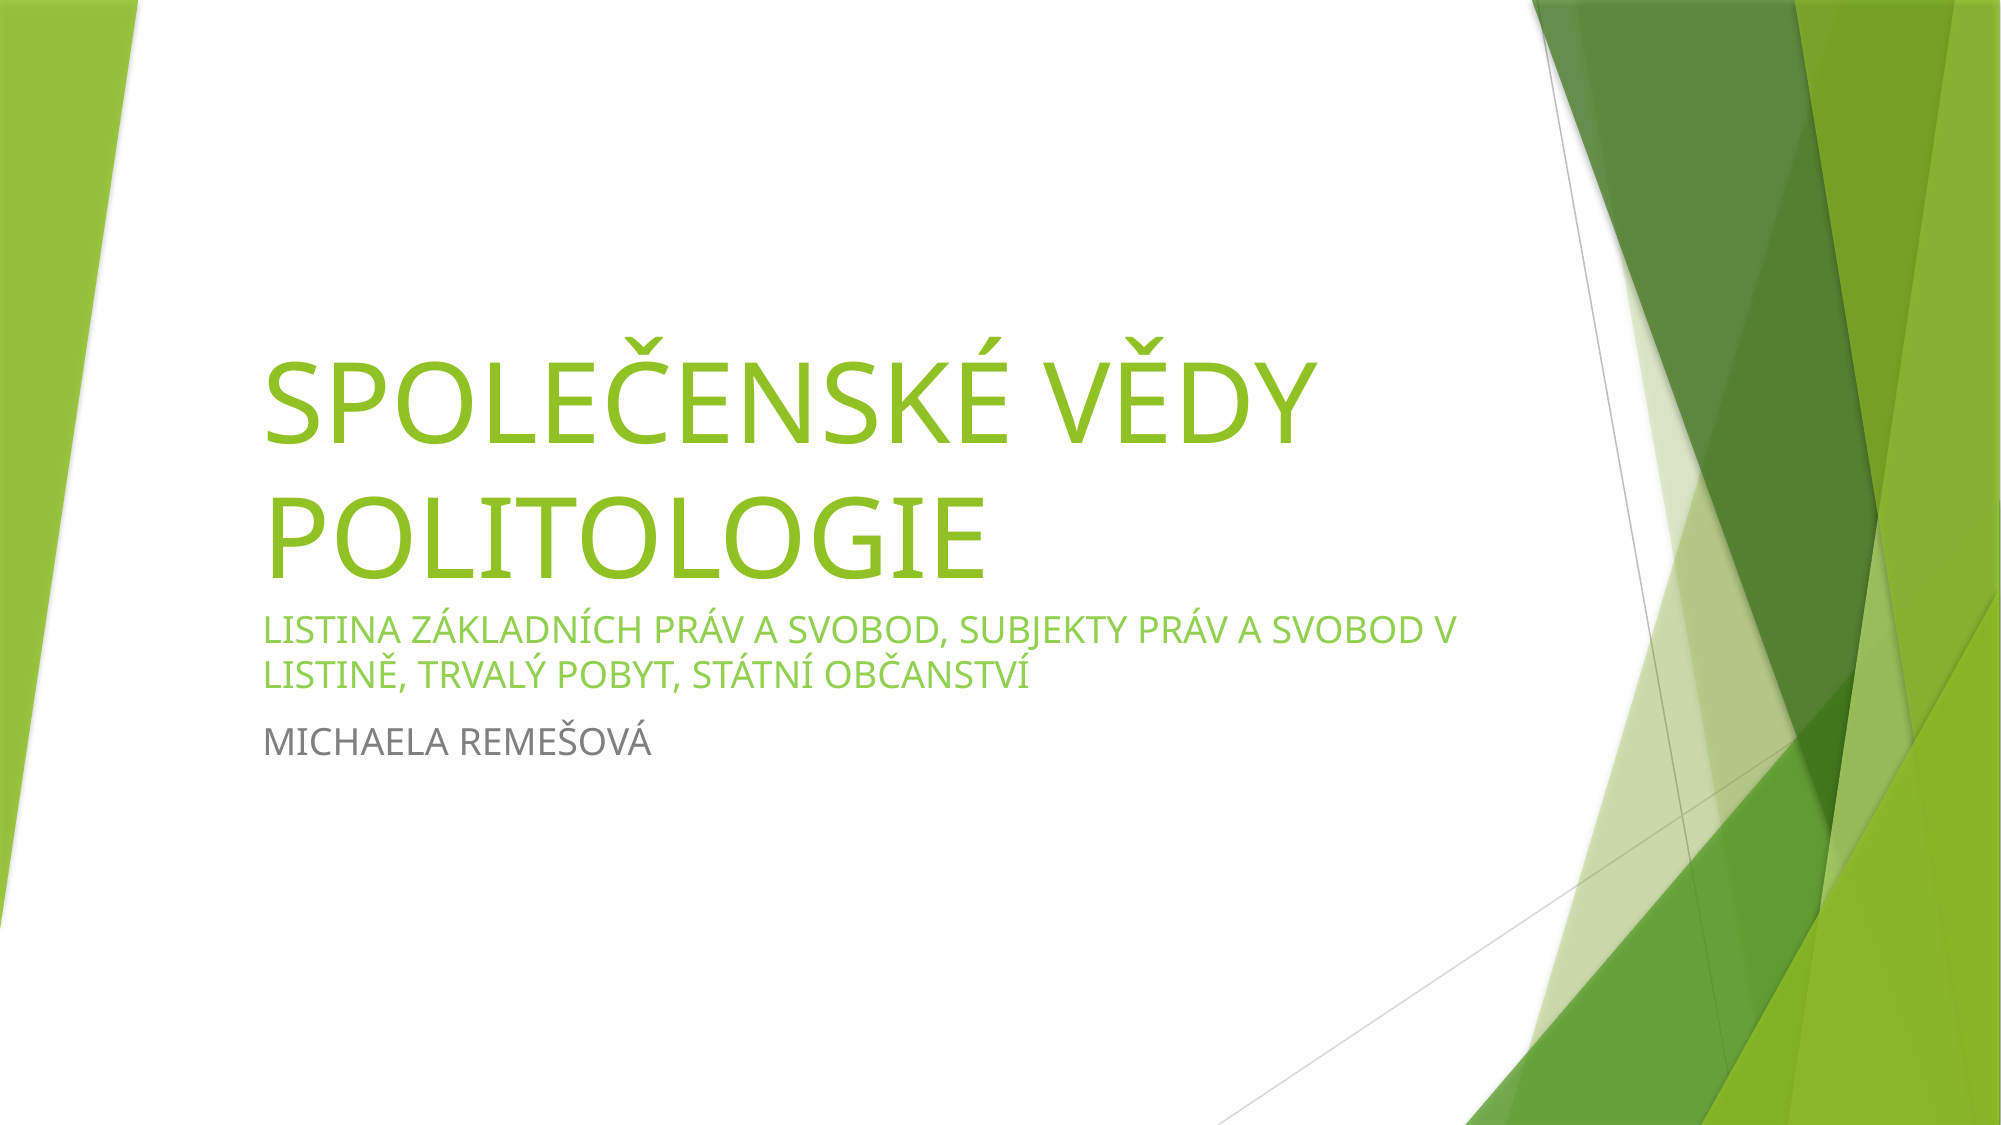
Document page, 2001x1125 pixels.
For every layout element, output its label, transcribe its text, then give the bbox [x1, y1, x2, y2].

title SPOLEČENSKÉ VĚDY POLITOLOGIE [247, 338, 1522, 599]
subtitle LISTINA ZÁKLADNÍCH PRÁV A SVOBOD, SUBJEKTY PRÁV A SVOBOD V LISTINĚ, TRVALÝ POBYT, STÁTNÍ OBČANSTVÍ MICHAELA REMEŠOVÁ [247, 599, 1522, 779]
